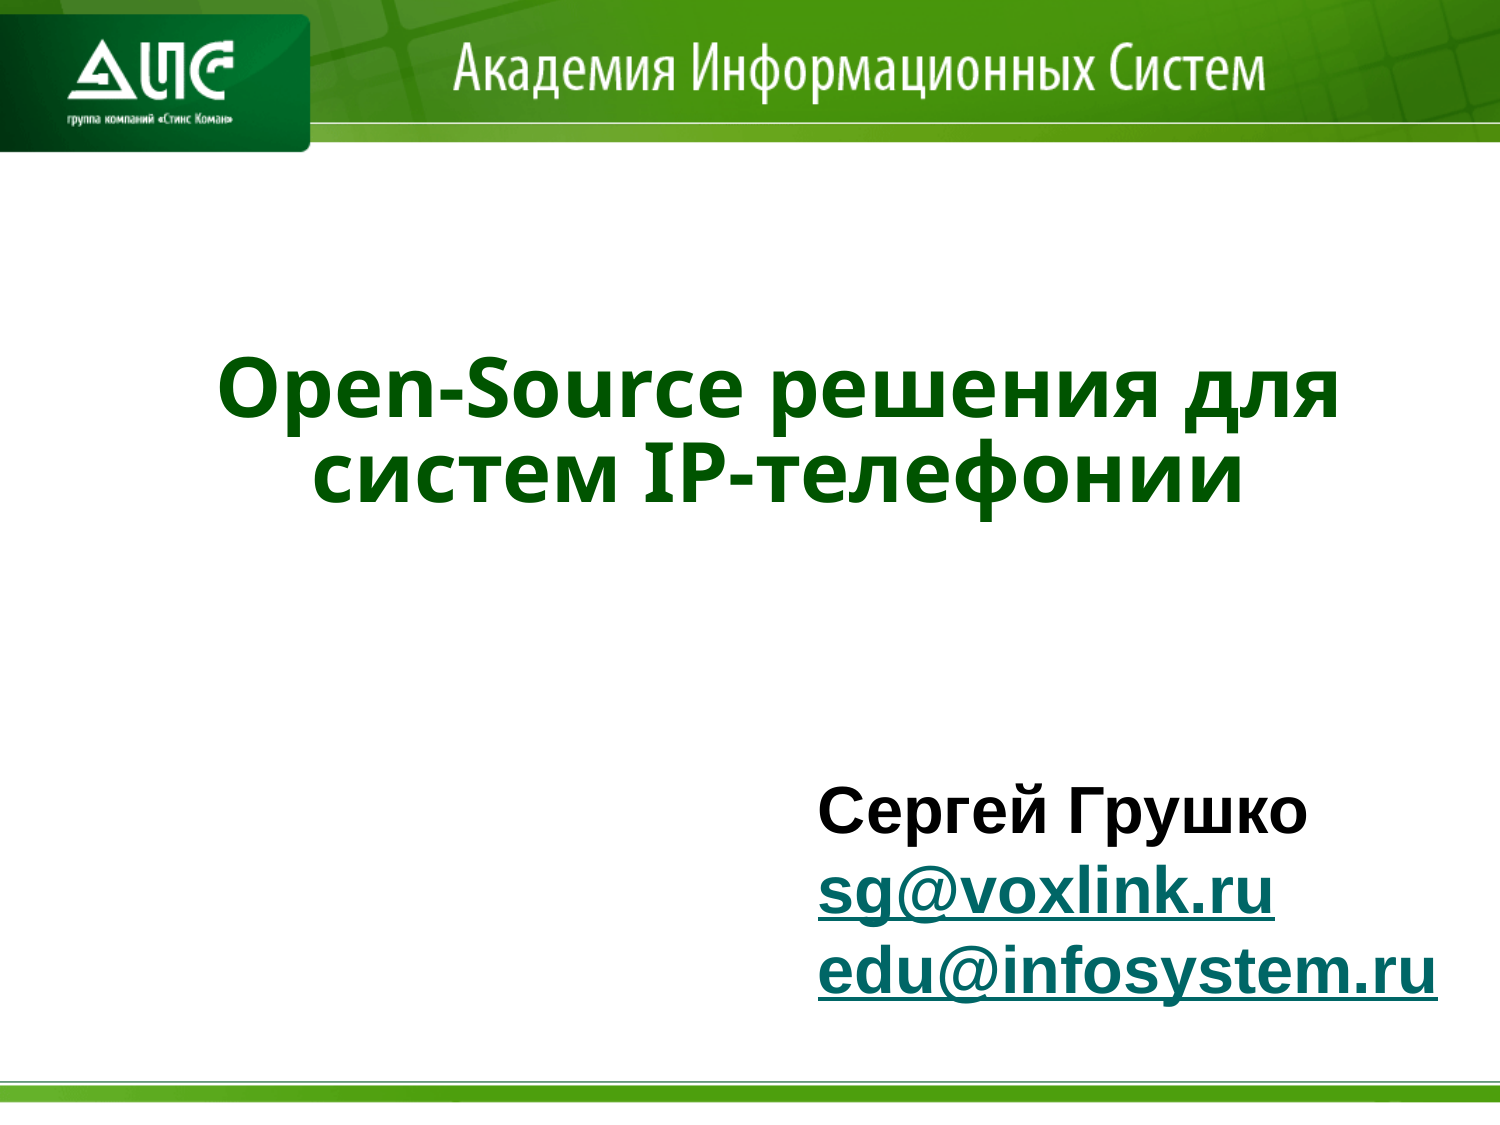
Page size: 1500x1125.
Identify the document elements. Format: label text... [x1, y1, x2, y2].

text_box Сергей Грушко sg@voxlink.ru edu@infosystem.ru [803, 759, 1500, 1094]
title Open-Source решения для систем IP-телефонии [111, 219, 1448, 528]
picture [0, 0, 1500, 1125]
